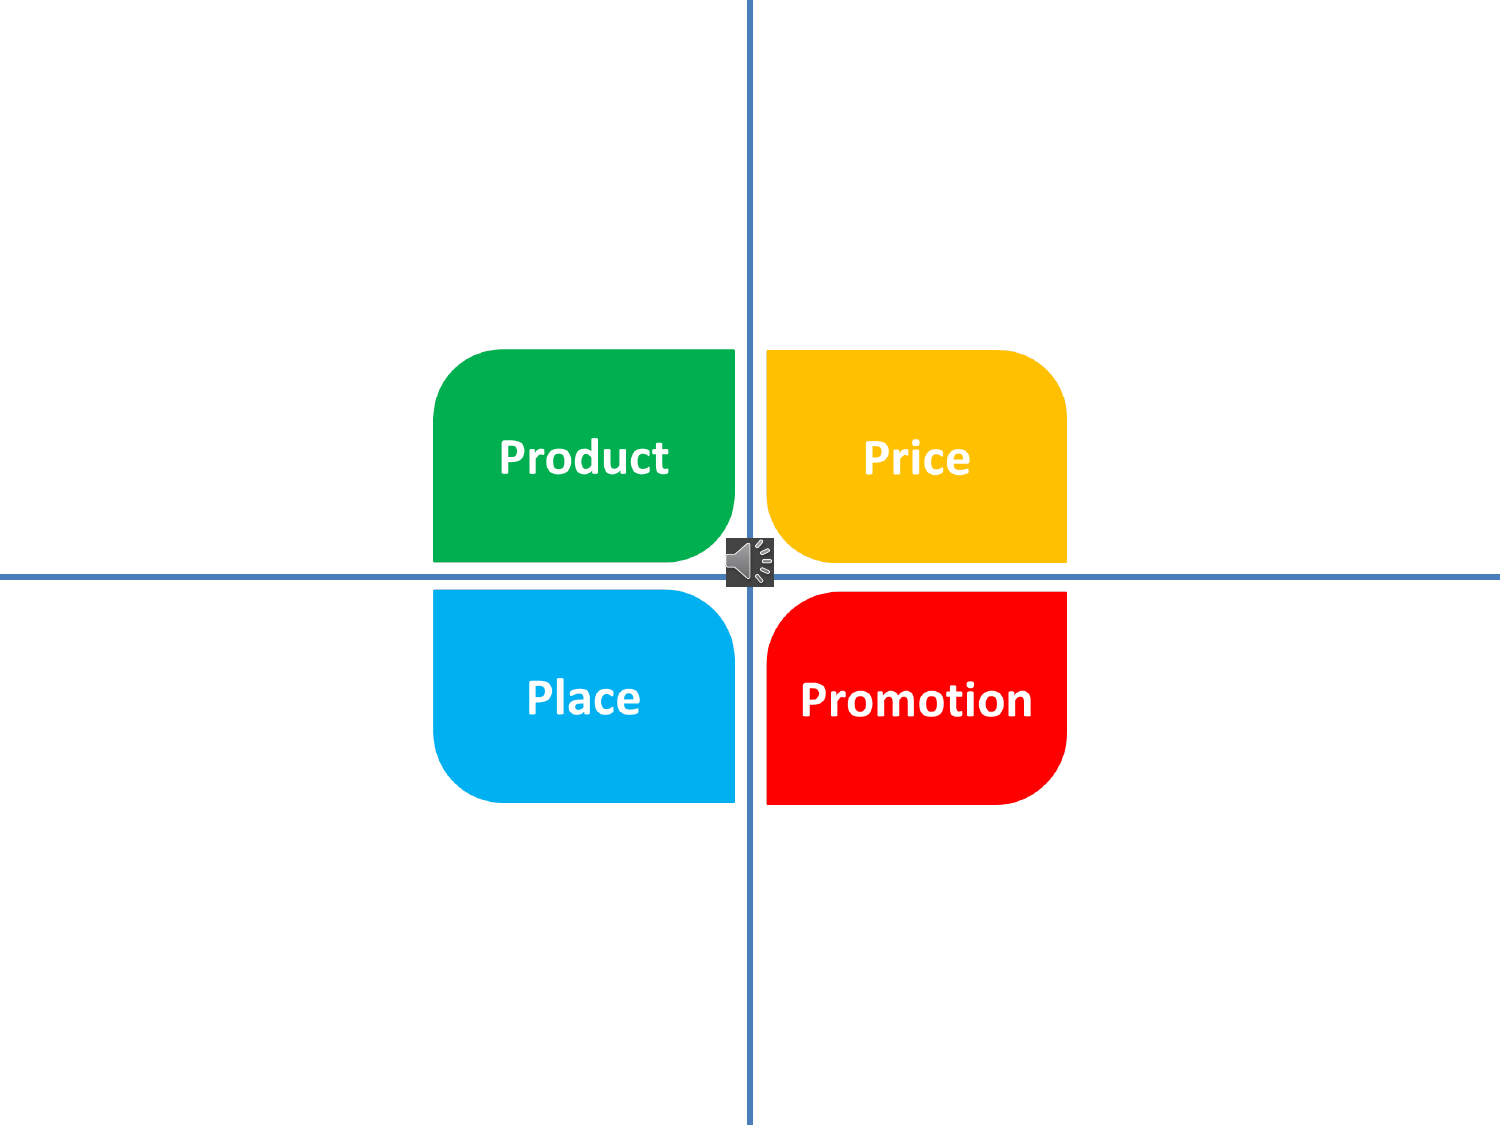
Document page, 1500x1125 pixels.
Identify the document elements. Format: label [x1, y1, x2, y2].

picture [724, 537, 776, 588]
list [433, 586, 745, 805]
list [754, 349, 1067, 576]
list [754, 586, 1067, 805]
list [433, 349, 745, 576]
